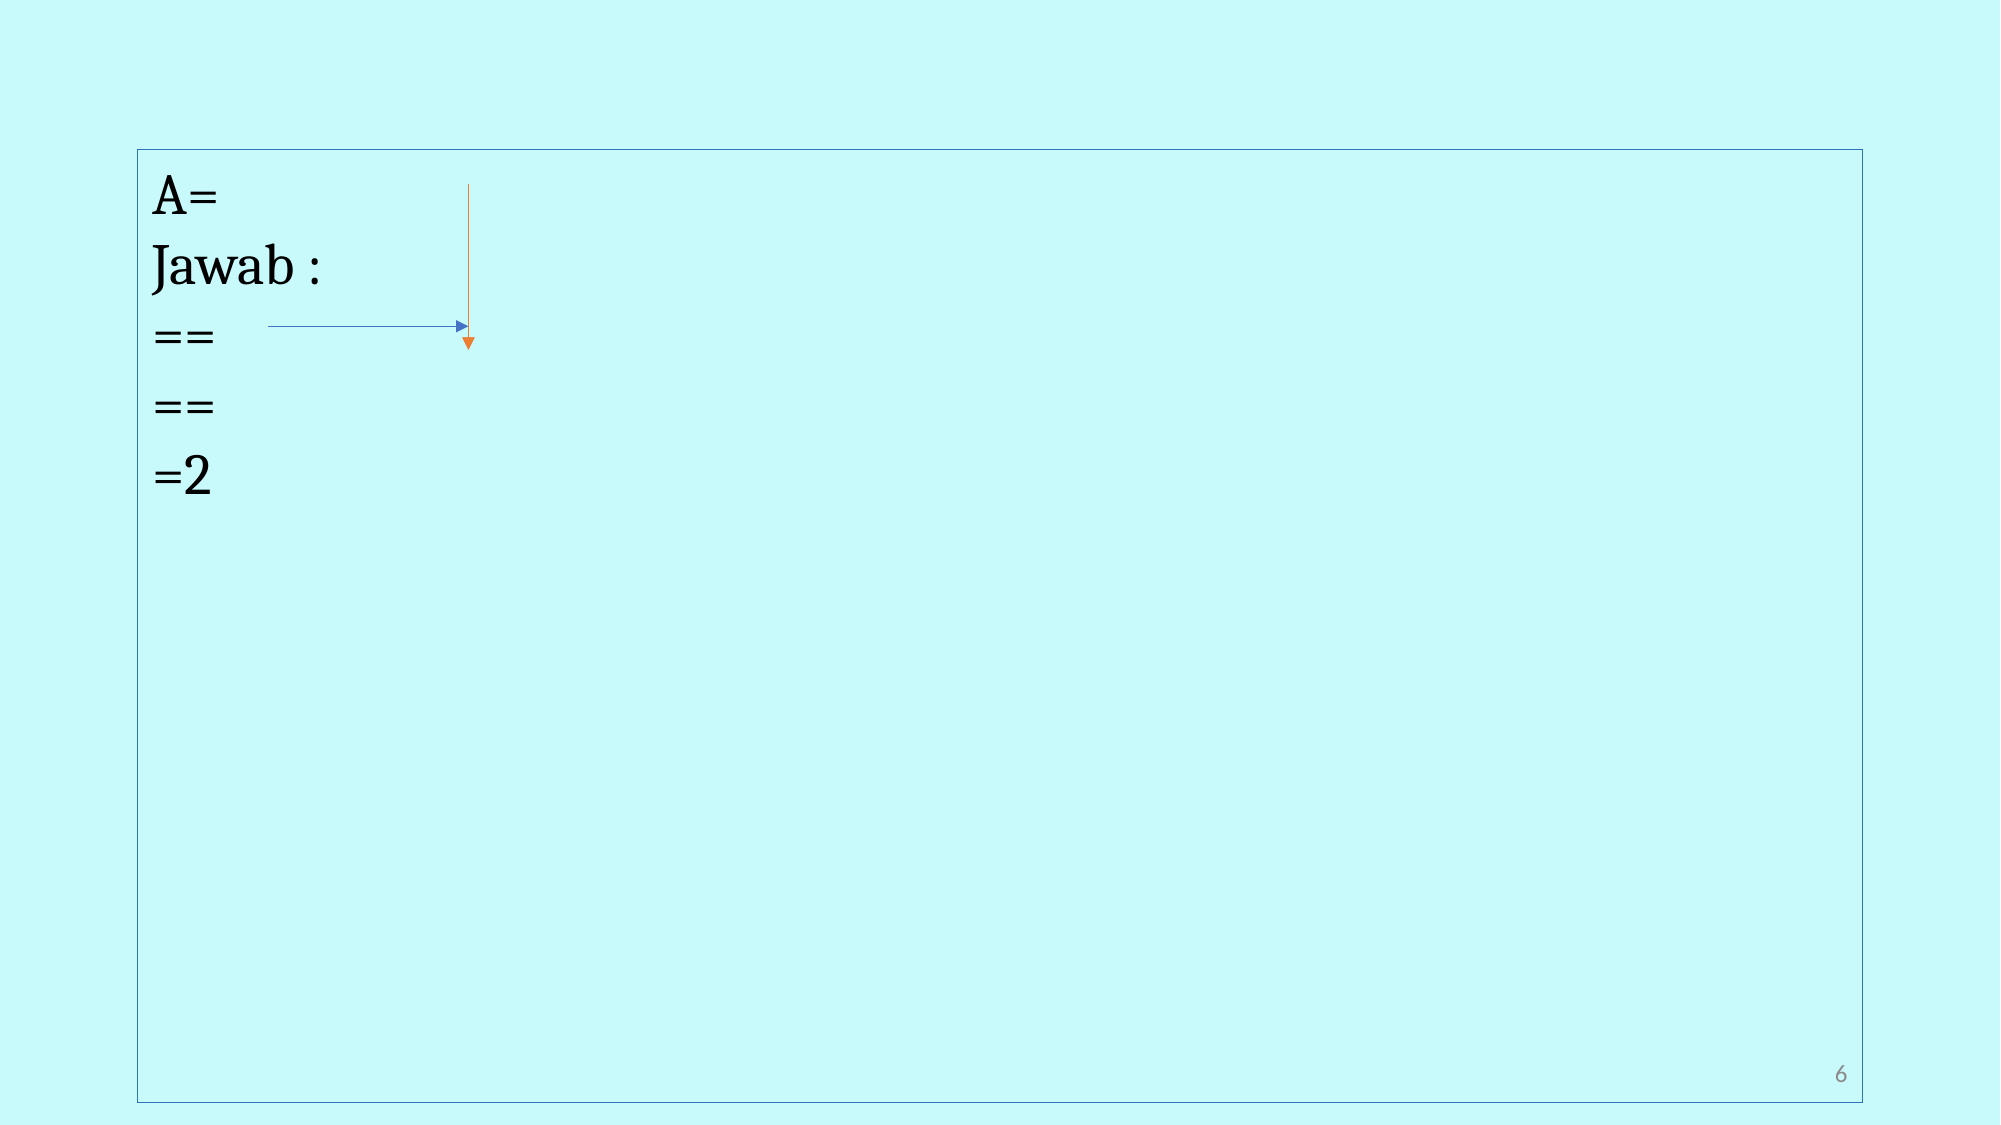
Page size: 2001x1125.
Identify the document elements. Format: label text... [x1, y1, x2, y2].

list [137, 149, 1863, 1103]
slide_number 6 [1412, 1042, 1863, 1103]
